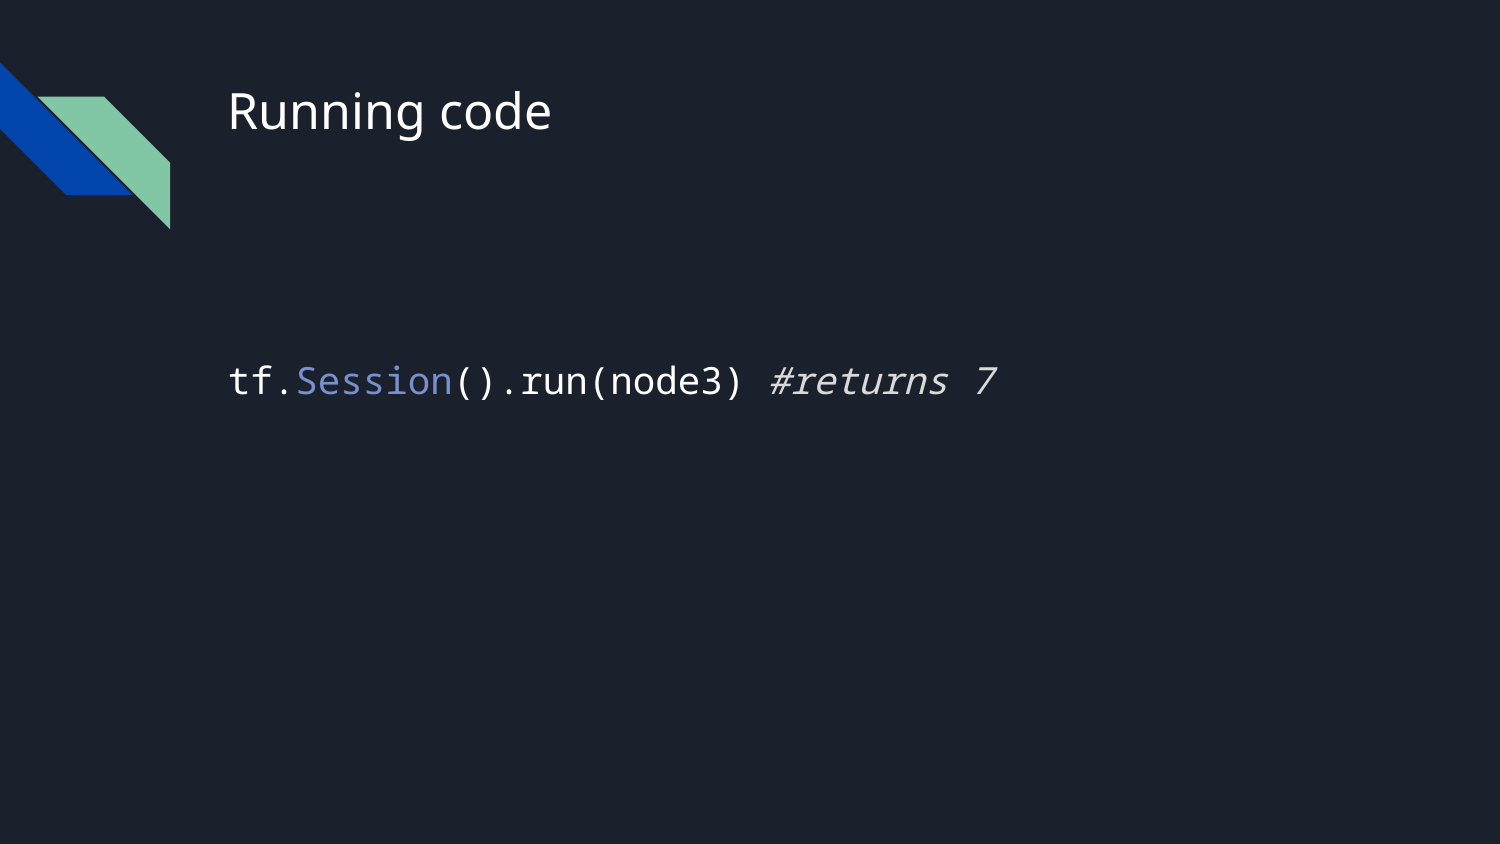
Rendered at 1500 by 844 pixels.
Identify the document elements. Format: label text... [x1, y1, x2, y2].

list tf.Session().run(node3) #returns 7 [212, 257, 1368, 735]
title Running code [212, 64, 1368, 215]
